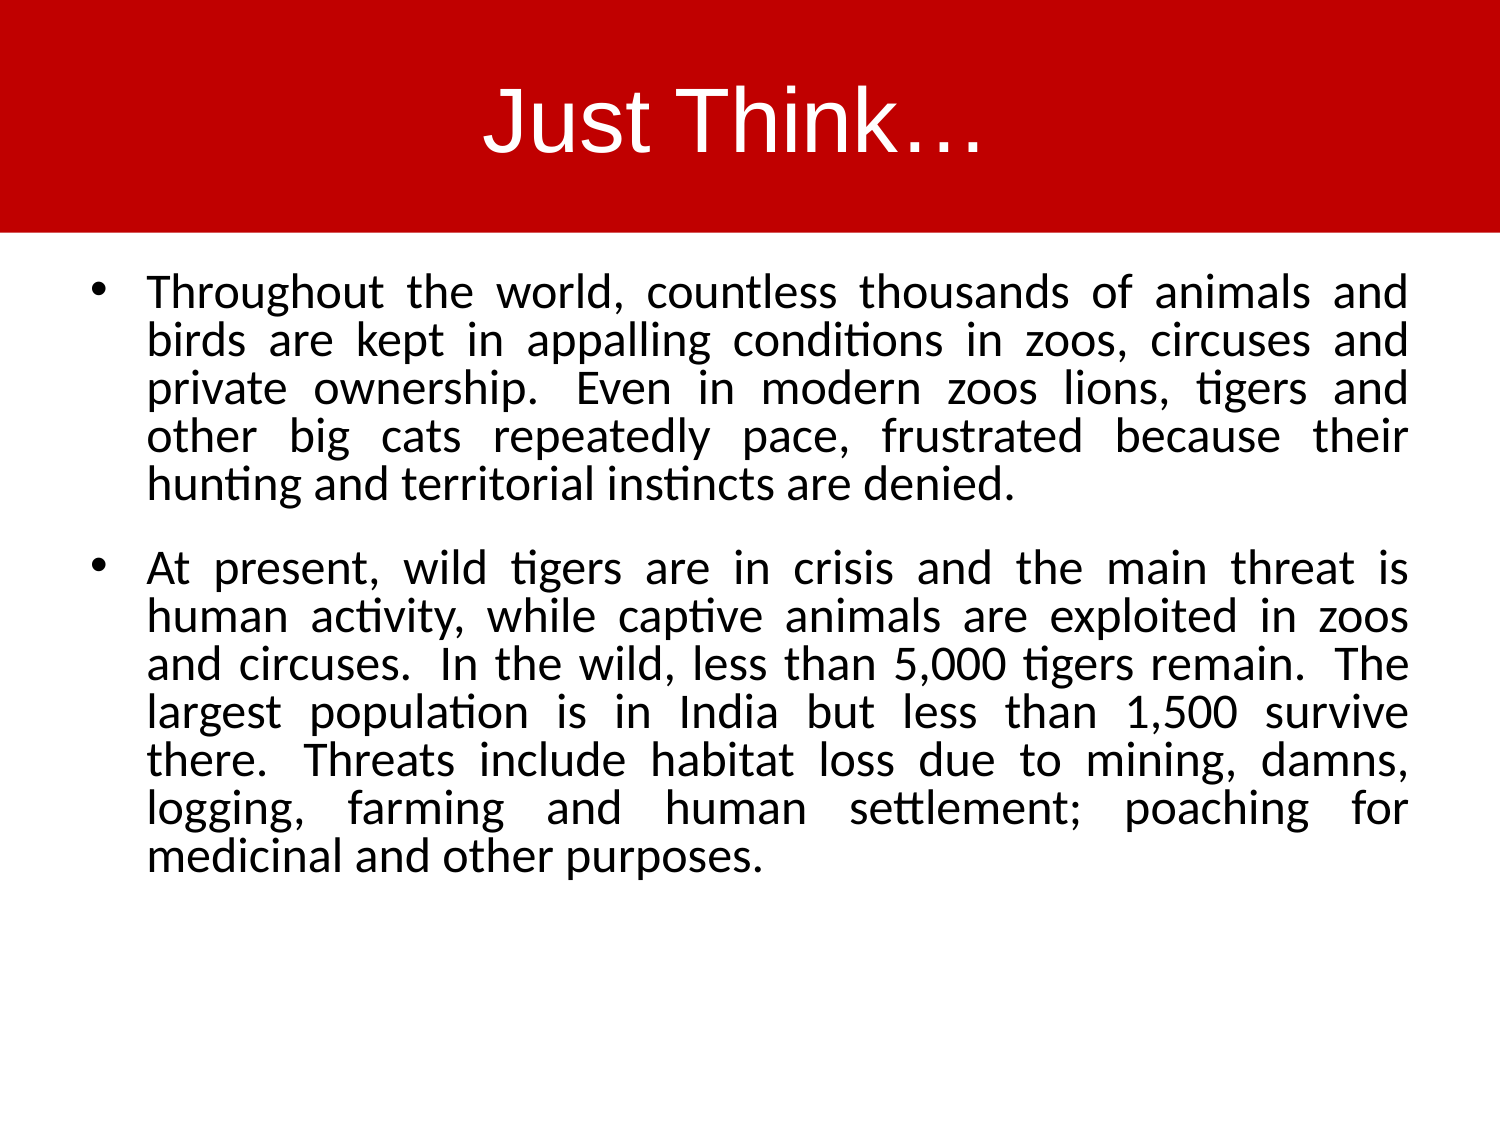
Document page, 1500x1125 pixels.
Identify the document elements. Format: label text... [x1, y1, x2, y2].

list Throughout the world, countless thousands of animals and birds are kept in appalling conditions in zoos, circuses and private ownership. Even in modern zoos lions, tigers and other big cats repeatedly pace, frustrated because their hunting and territorial instincts are denied. At present, wild tigers are in crisis and the main threat is human activity, while captive animals are exploited in zoos and circuses. In the wild, less than 5,000 tigers remain. The largest population is in India but less than 1,500 survive there. Threats include habitat loss due to mining, damns, logging, farming and human settlement; poaching for medicinal and other purposes. [75, 262, 1425, 1005]
title Just Think… [0, 0, 1500, 233]
